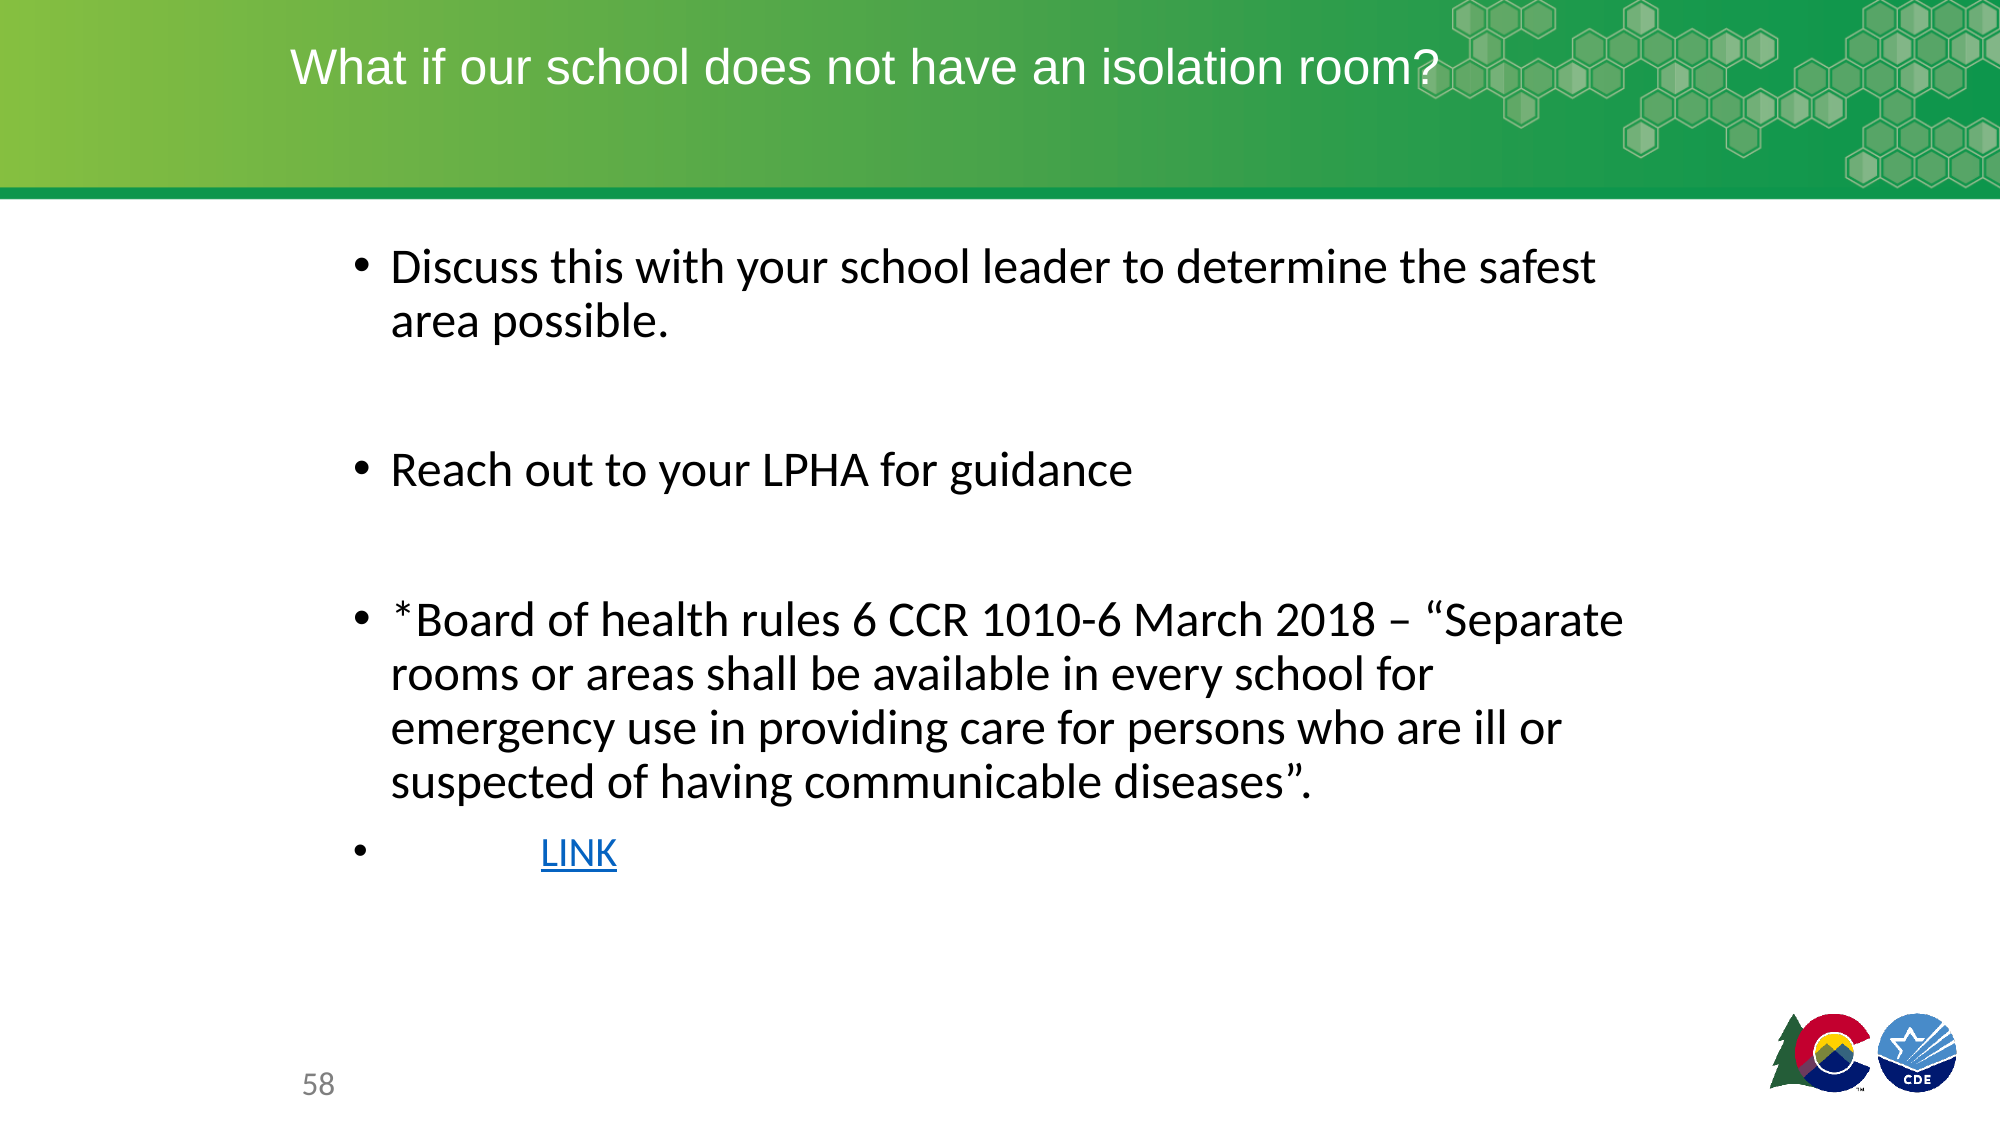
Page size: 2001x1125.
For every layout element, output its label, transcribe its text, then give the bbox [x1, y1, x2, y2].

picture [1768, 1012, 1957, 1093]
title What if our school does not have an isolation room? [290, 41, 1710, 166]
picture [0, 0, 2000, 200]
list Discuss this with your school leader to determine the safest area possible. Reach out to your LPHA for guidance *Board of health rules 6 CCR 1010-6 March 2018 – “Separate rooms or areas shall be available in every school for emergency use in providing care for persons who are ill or suspected of having communicable diseases”. LINK [353, 239, 1647, 1002]
slide_number 58 [286, 1054, 625, 1115]
